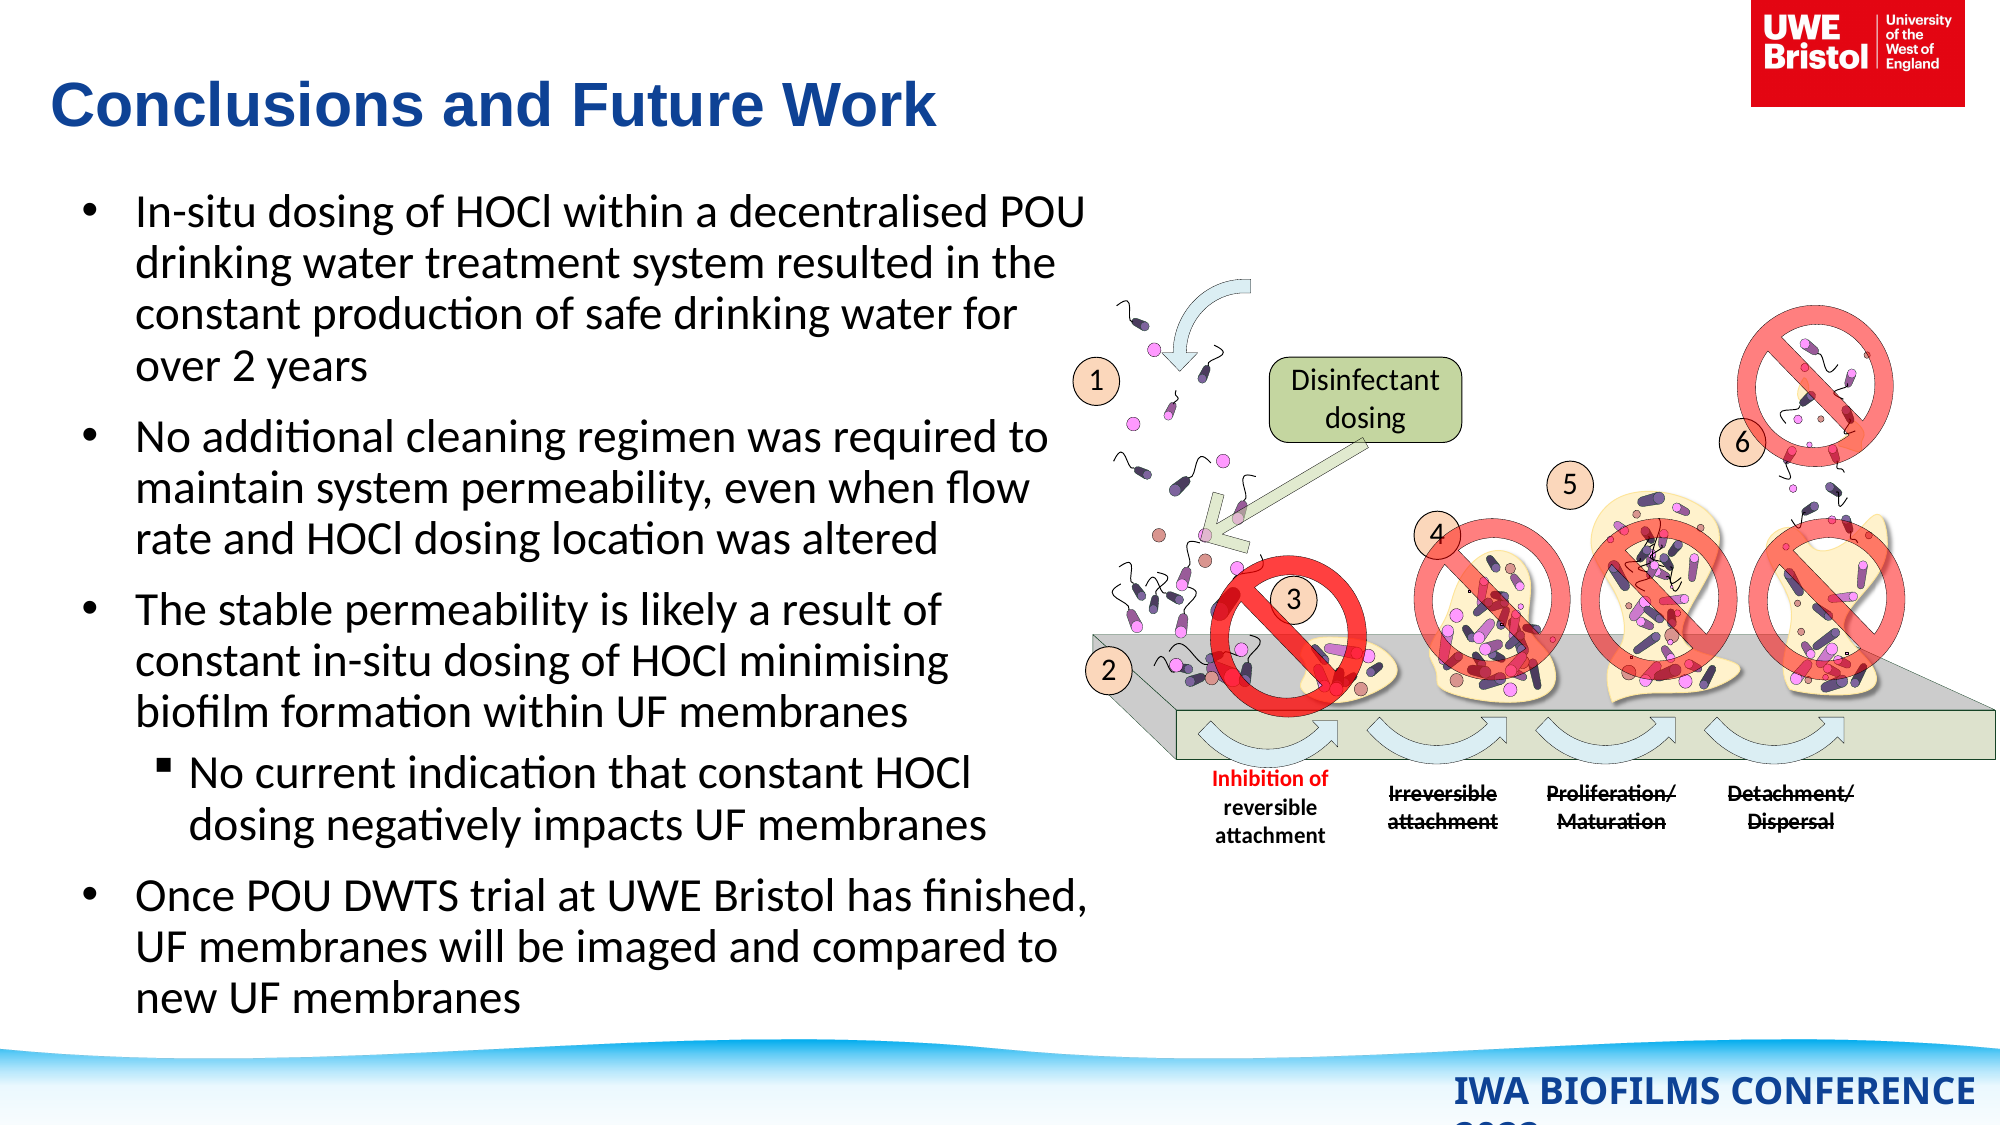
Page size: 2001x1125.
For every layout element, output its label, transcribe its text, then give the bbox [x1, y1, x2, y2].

list In-situ dosing of HOCl within a decentralised POU drinking water treatment system resulted in the constant production of safe drinking water for over 2 years No additional cleaning regimen was required to maintain system permeability, even when flow rate and HOCl dosing location was altered The stable permeability is likely a result of constant in-situ dosing of HOCl minimising biofilm formation within UF membranes No current indication that constant HOCl dosing negatively impacts UF membranes Once POU DWTS trial at UWE Bristol has finished, UF membranes will be imaged and compared to new UF membranes [66, 179, 1111, 1039]
picture [0, 1039, 2000, 1125]
text_box Conclusions and Future Work [35, 56, 1536, 147]
picture [1070, 273, 2000, 926]
picture [1751, 0, 1965, 107]
